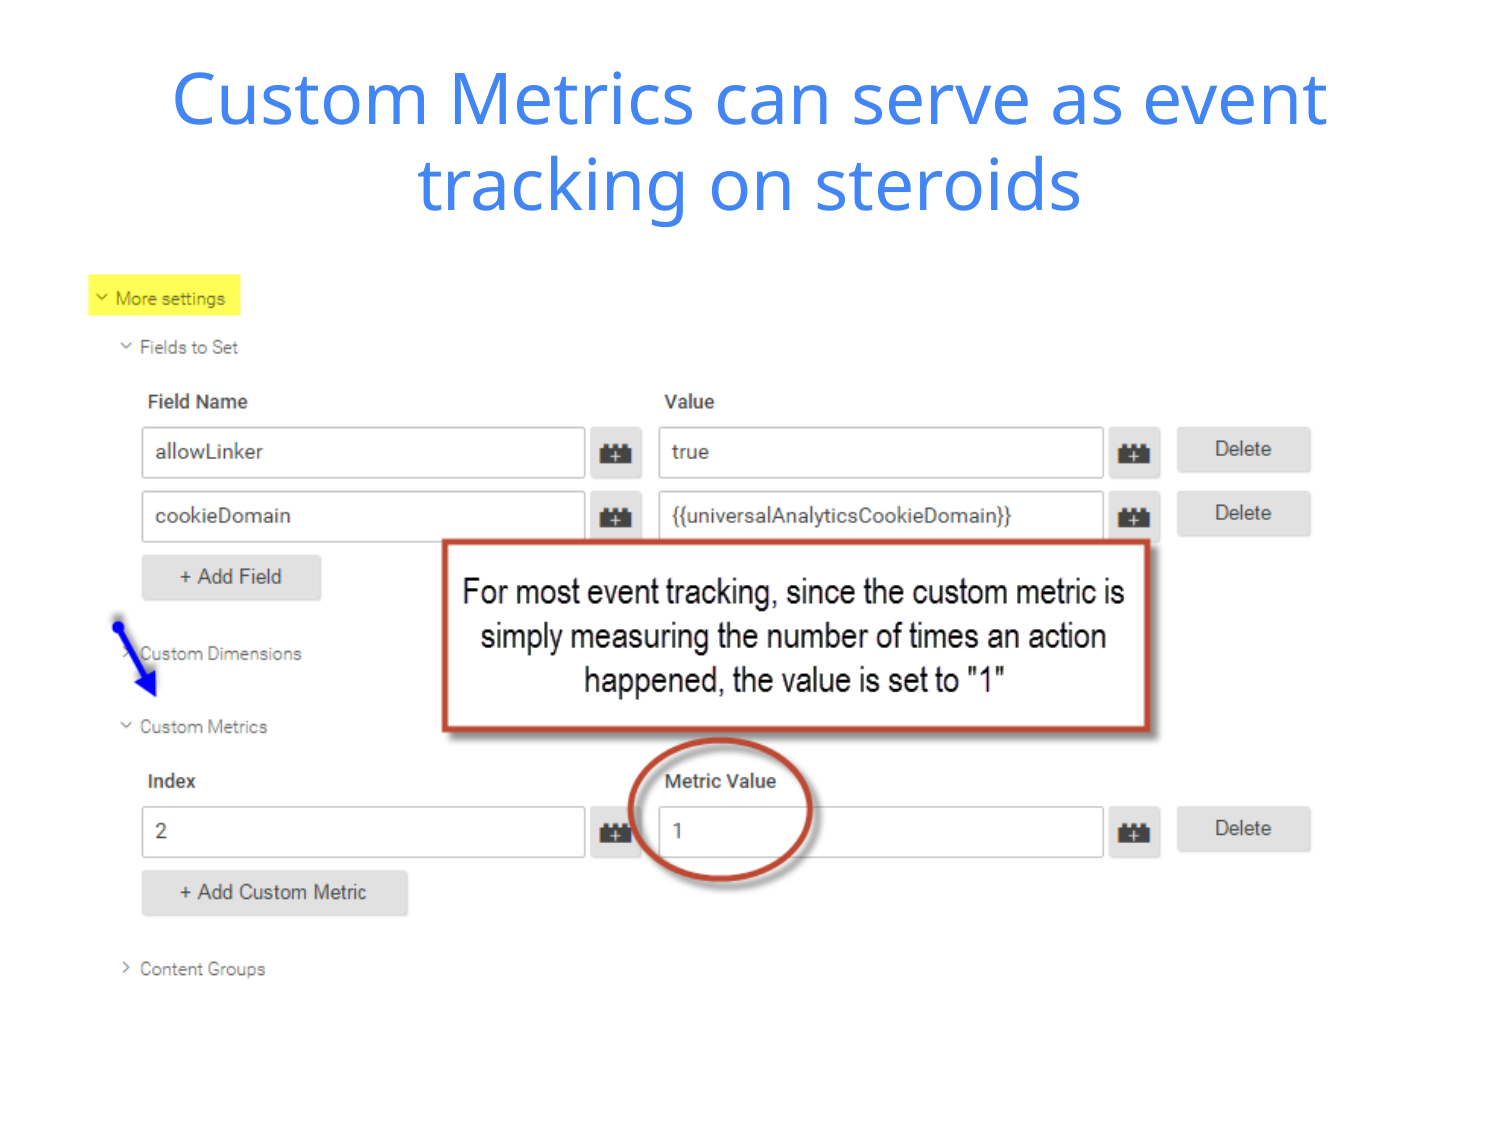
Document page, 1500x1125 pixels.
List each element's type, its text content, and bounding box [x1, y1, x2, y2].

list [74, 264, 1426, 1003]
title Custom Metrics can serve as event tracking on steroids [75, 45, 1425, 233]
